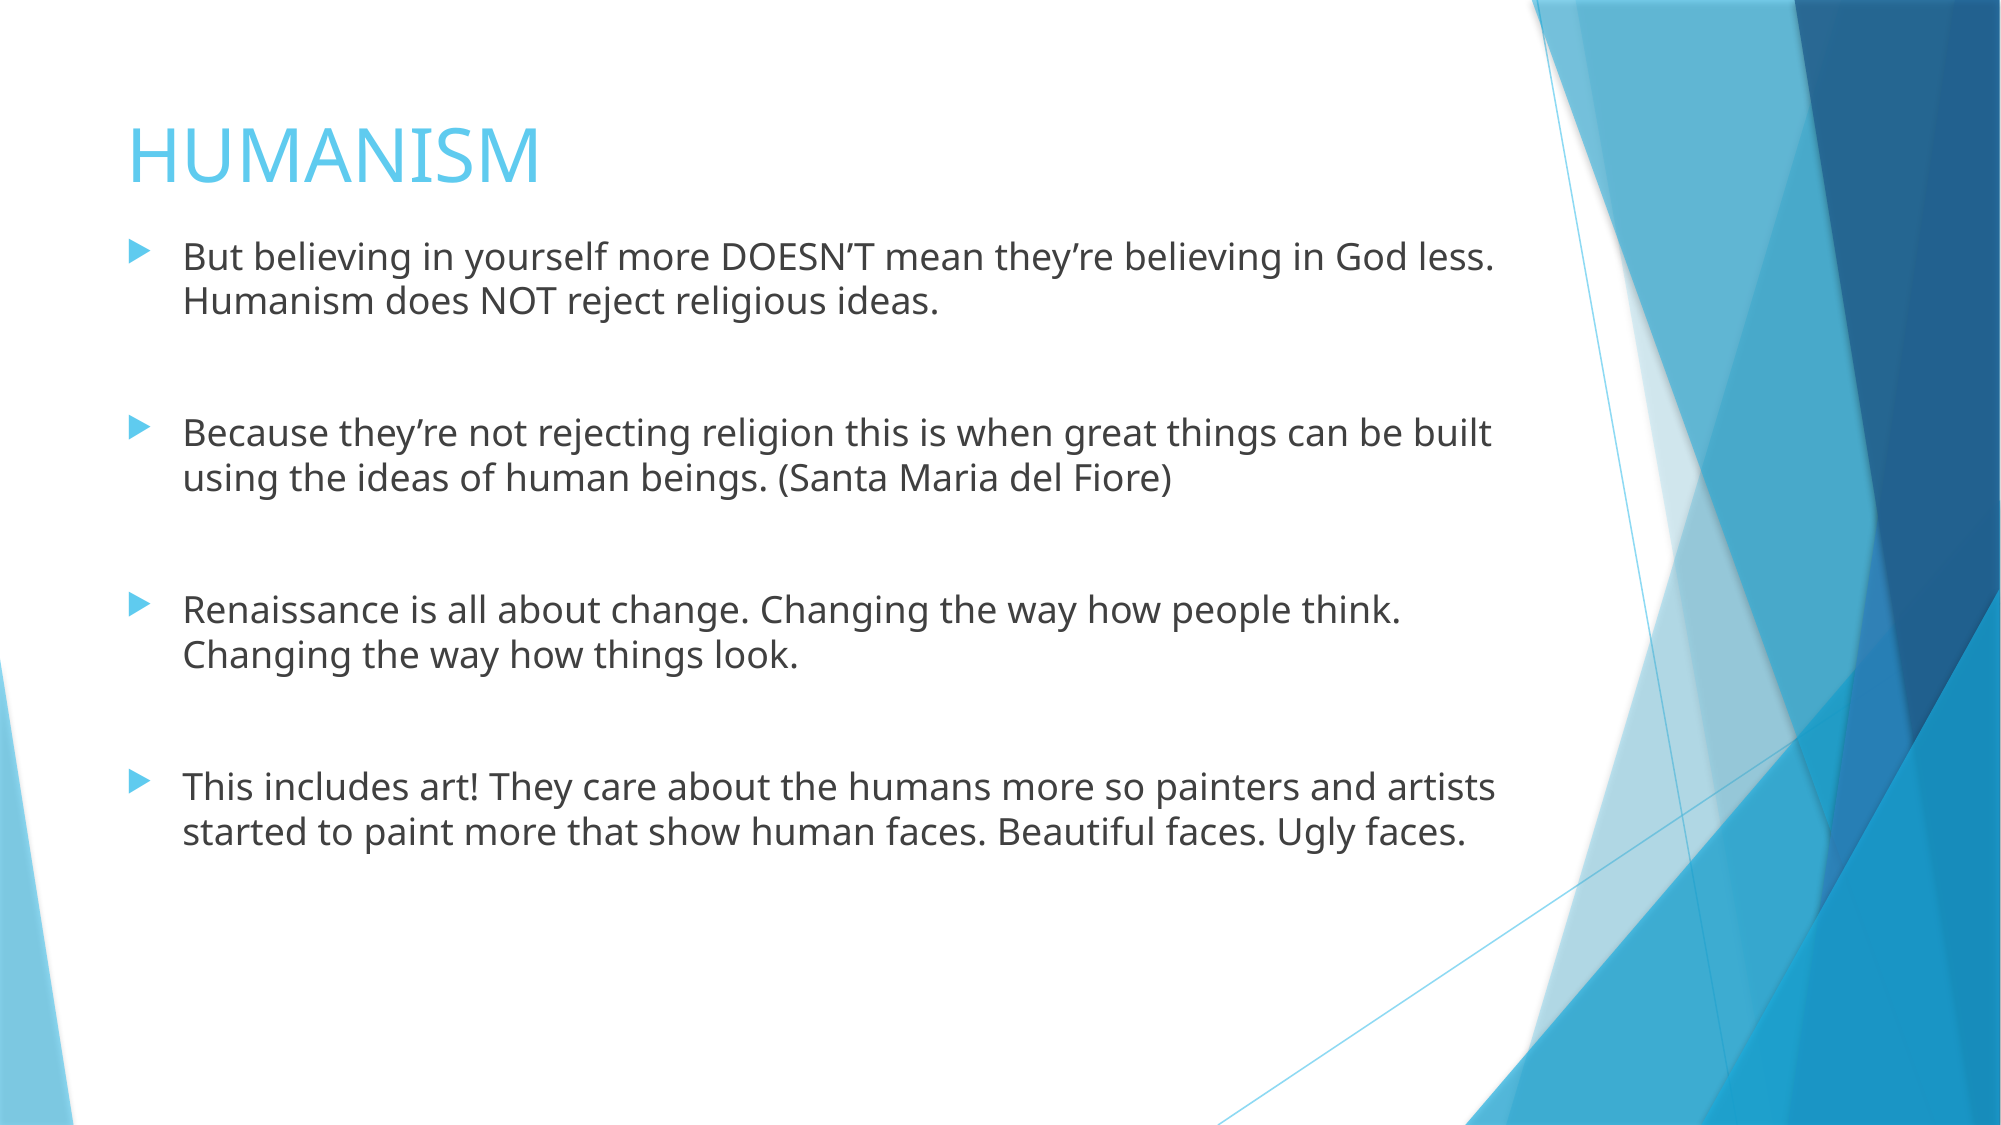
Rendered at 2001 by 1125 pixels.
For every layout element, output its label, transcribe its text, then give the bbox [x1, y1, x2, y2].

list But believing in yourself more DOESN’T mean they’re believing in God less. Humanism does NOT reject religious ideas. Because they’re not rejecting religion this is when great things can be built using the ideas of human beings. (Santa Maria del Fiore) Renaissance is all about change. Changing the way how people think. Changing the way how things look. This includes art! They care about the humans more so painters and artists started to paint more that show human faces. Beautiful faces. Ugly faces. [111, 224, 1522, 992]
title HUMANISM [111, 99, 1522, 224]
